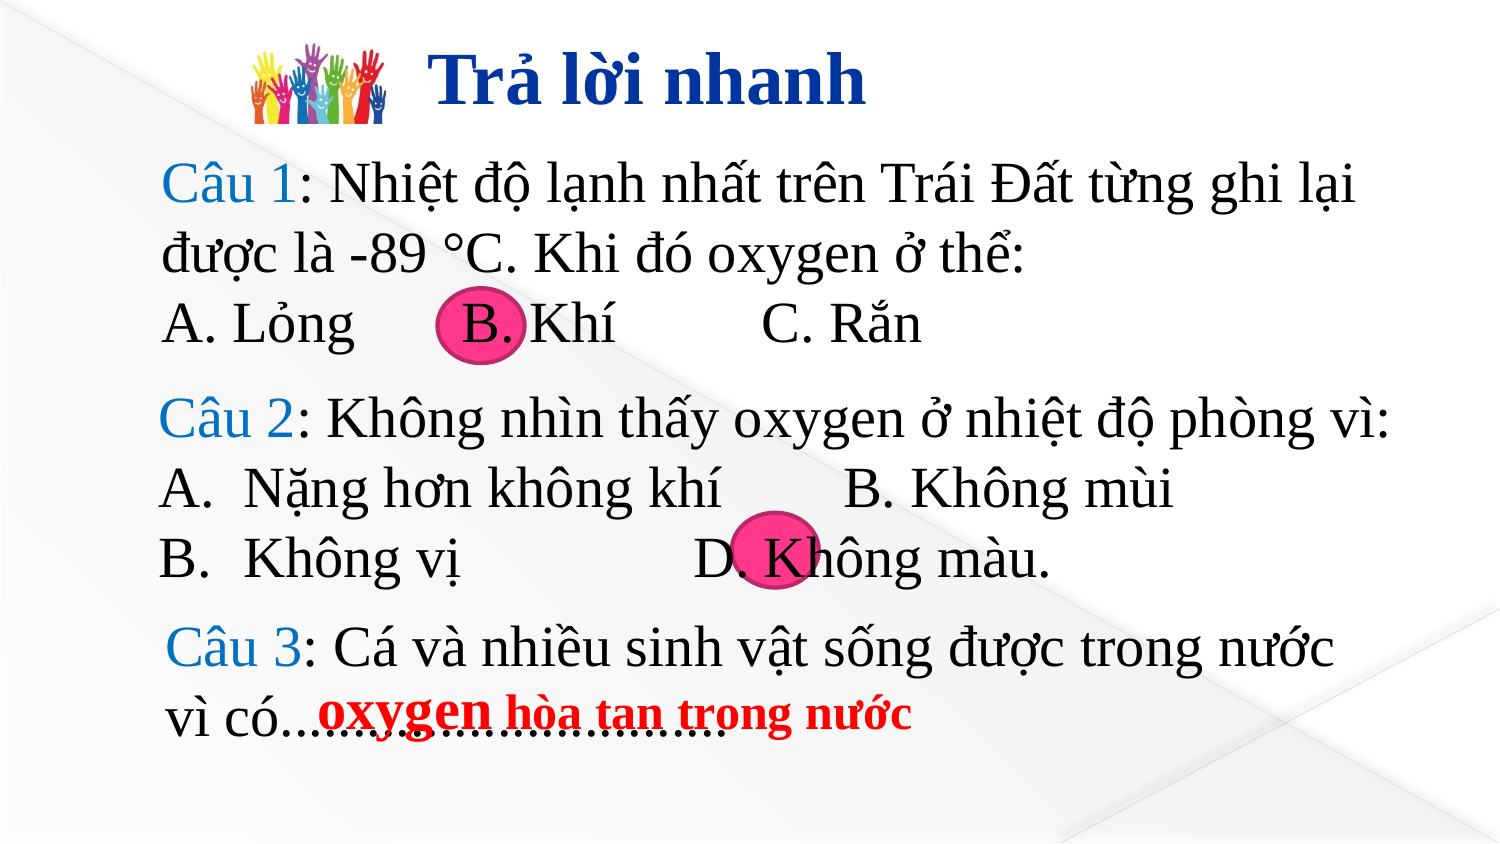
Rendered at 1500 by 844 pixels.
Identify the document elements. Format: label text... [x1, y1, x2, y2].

text_box Trả lời nhanh [244, 22, 1132, 128]
text_box Câu 3: Cá và nhiều sinh vật sống được trong nước vì có............................... [150, 600, 1401, 756]
text_box oxygen hòa tan trong nước [302, 663, 972, 749]
text_box Câu 2: Không nhìn thấy oxygen ở nhiệt độ phòng vì: Nặng hơn không khí B. Không mùi Không vị D. Không màu. [143, 371, 1444, 597]
picture [249, 29, 390, 124]
text_box Câu 1: Nhiệt độ lạnh nhất trên Trái Đất từng ghi lại được là -89 °C. Khi đó oxygen ở thể: A. Lỏng B. Khí C. Rắn [146, 136, 1435, 362]
text_box [462, 362, 500, 366]
